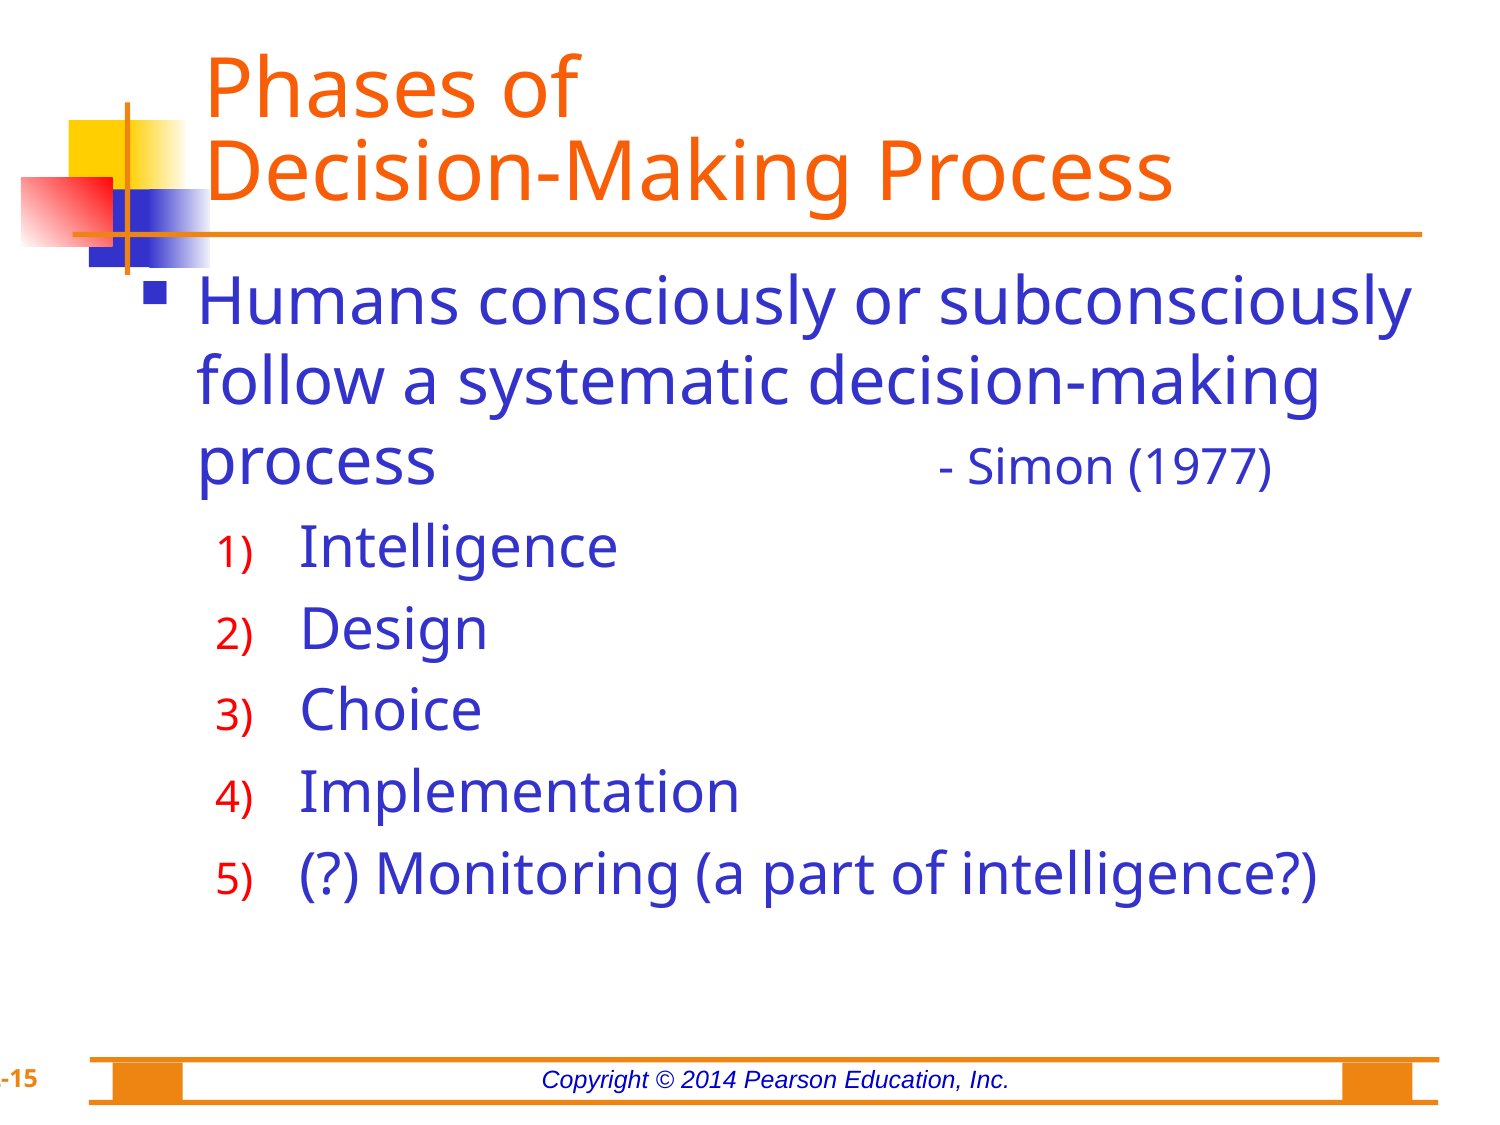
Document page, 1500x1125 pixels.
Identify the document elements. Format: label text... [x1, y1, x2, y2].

list Humans consciously or subconsciously follow a systematic decision-making process - Simon (1977) Intelligence Design Choice Implementation (?) Monitoring (a part of intelligence?) [124, 249, 1470, 1038]
title Phases of Decision-Making Process [188, 37, 1468, 226]
